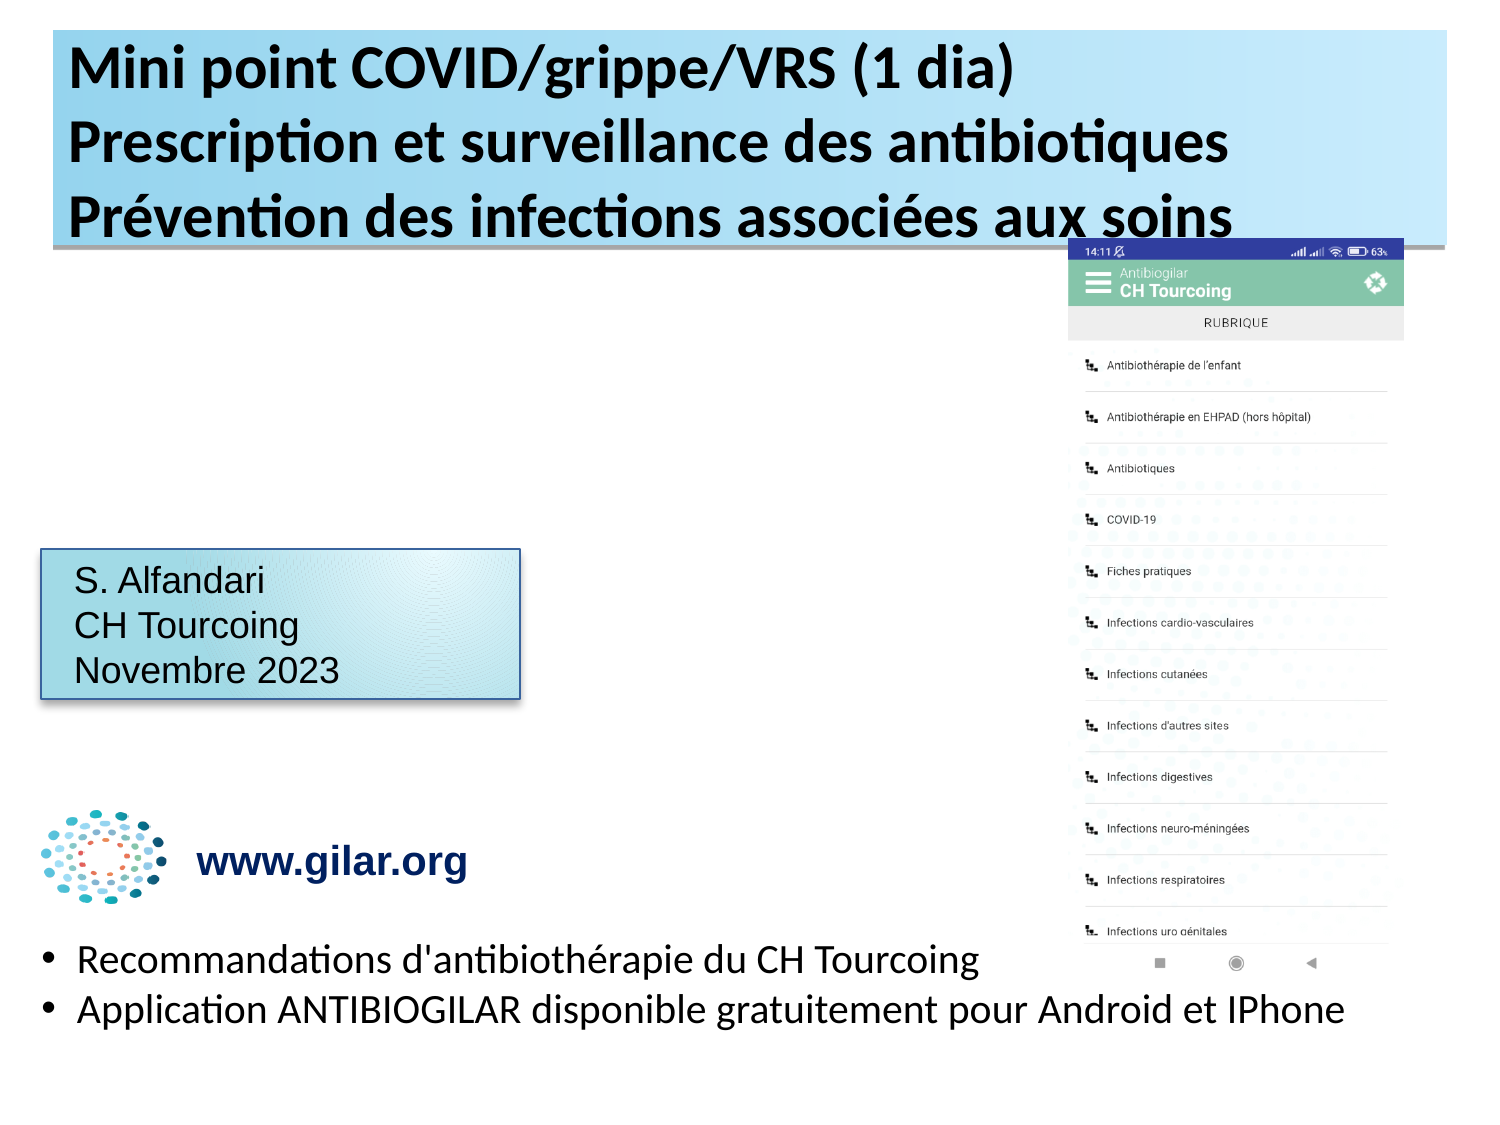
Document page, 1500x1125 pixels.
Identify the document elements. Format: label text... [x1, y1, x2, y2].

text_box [40, 810, 577, 904]
title Mini point COVID/grippe/VRS (1 dia) Prescription et surveillance des antibiotiques Prévention des infections associées aux soins [53, 30, 1447, 245]
text_box Recommandations d'antibiothérapie du CH Tourcoing Application ANTIBIOGILAR disponible gratuitement pour Android et IPhone [26, 924, 1409, 1040]
picture [1068, 238, 1405, 983]
text_box S. Alfandari CH Tourcoing Novembre 2023 [40, 548, 521, 700]
